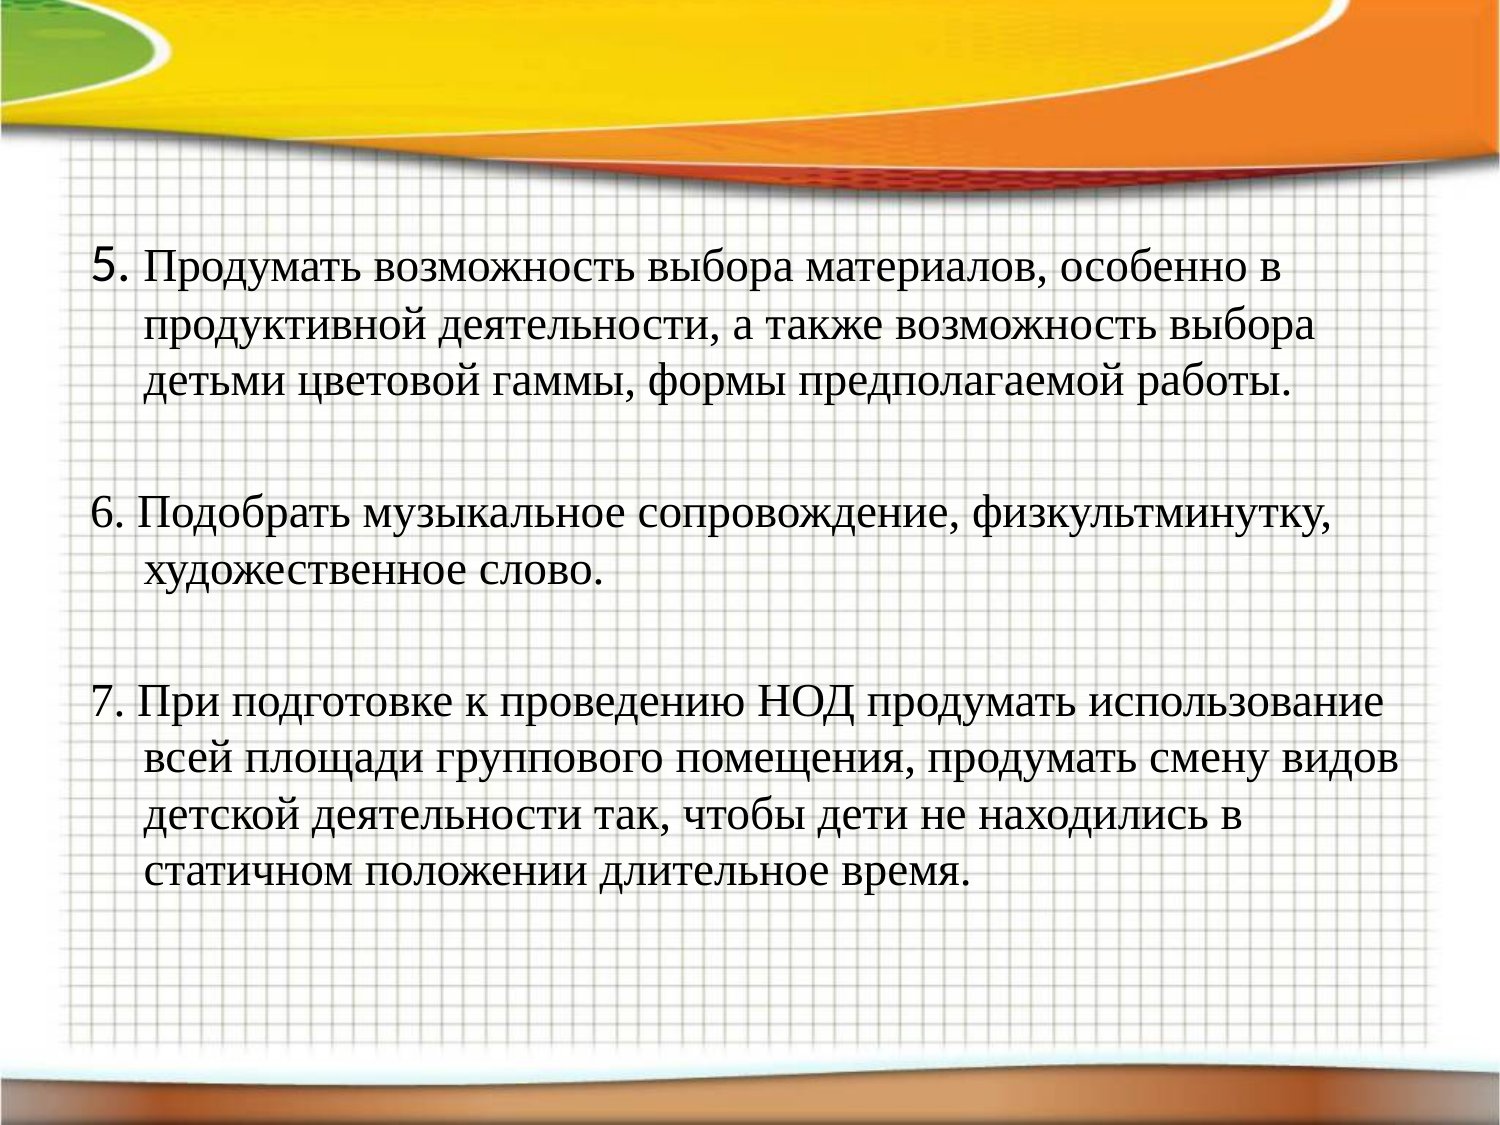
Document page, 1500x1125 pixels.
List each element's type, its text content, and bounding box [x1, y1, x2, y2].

list 5. Продумать возможность выбора материалов, особенно в продуктивной деятельности, а также возможность выбора детьми цветовой гаммы, формы предполагаемой работы. 6. Подобрать музыкальное сопровождение, физкультминутку, художественное слово. 7. При подготовке к проведению НОД продумать использование всей площади группового помещения, продумать смену видов детской деятельности так, чтобы дети не находились в статичном положении длительное время. [75, 219, 1425, 953]
picture [0, 0, 1500, 1125]
